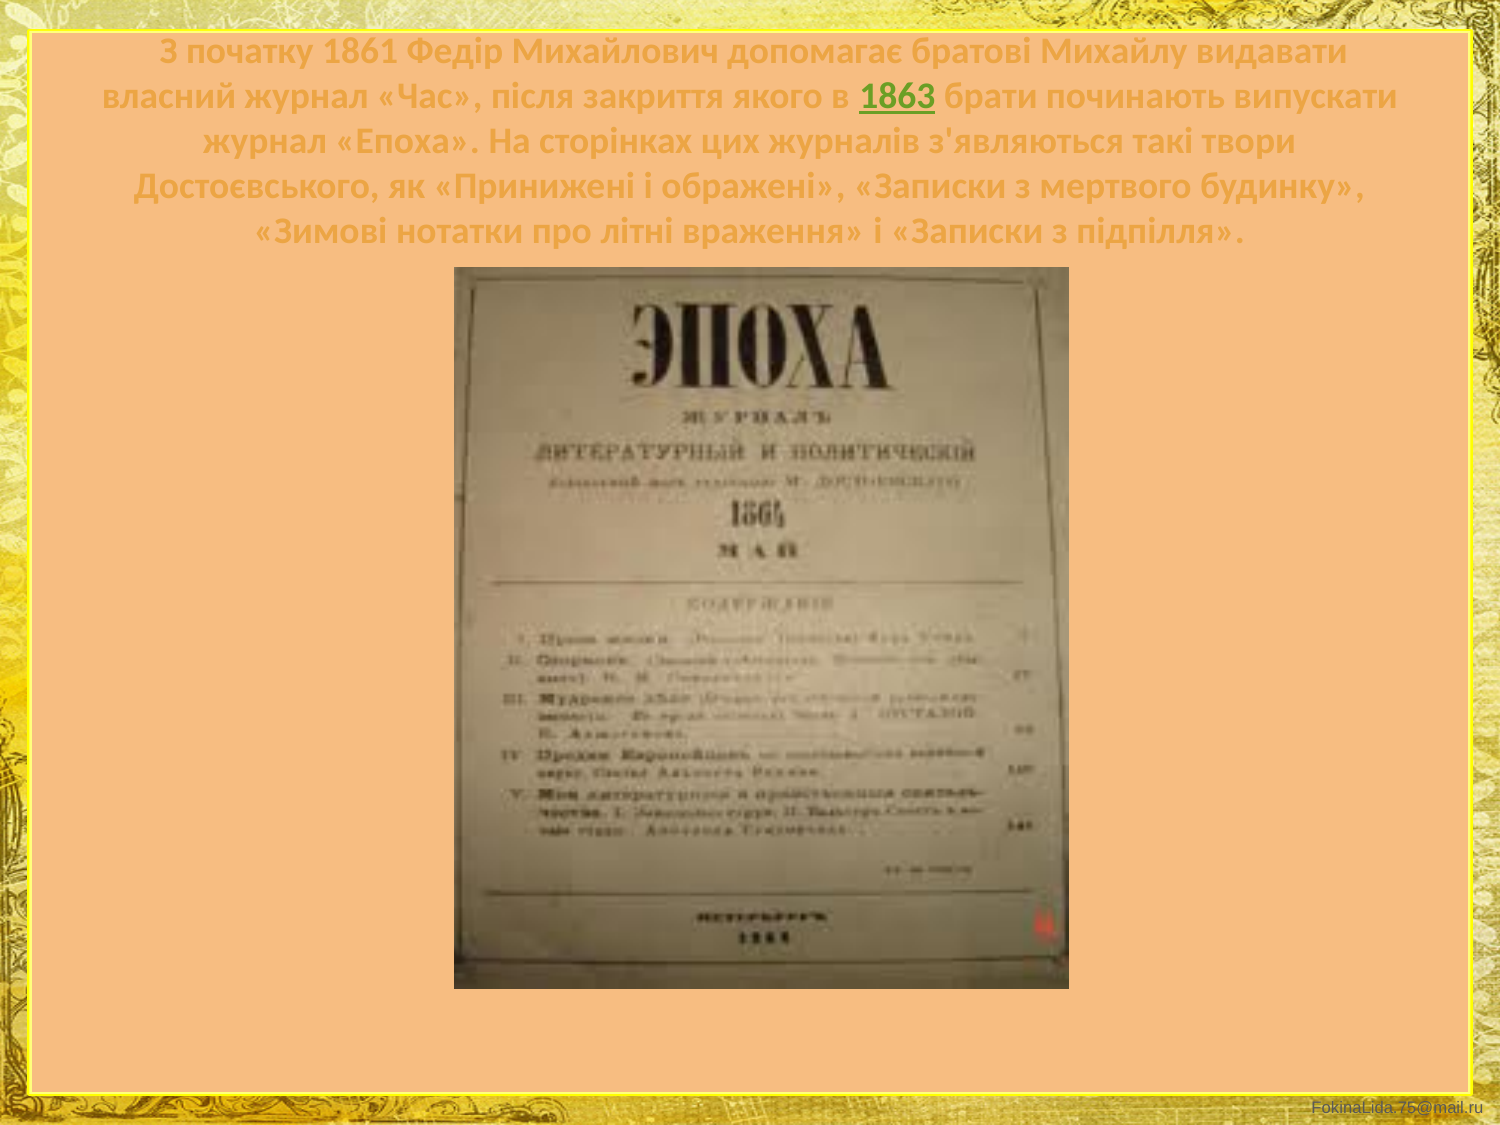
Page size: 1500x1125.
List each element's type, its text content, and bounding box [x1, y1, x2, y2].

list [454, 266, 1070, 989]
title З початку 1861 Федір Михайлович допомагає братові Михайлу видавати власний журнал «Час», після закриття якого в 1863 брати починають випускати журнал «Епоха». На сторінках цих журналів з'являються такі твори Достоєвського, як «Принижені і ображені», «Записки з мертвого будинку», «Зимові нотатки про літні враження» і «Записки з підпілля». [74, 44, 1426, 233]
picture [0, 0, 1500, 1125]
